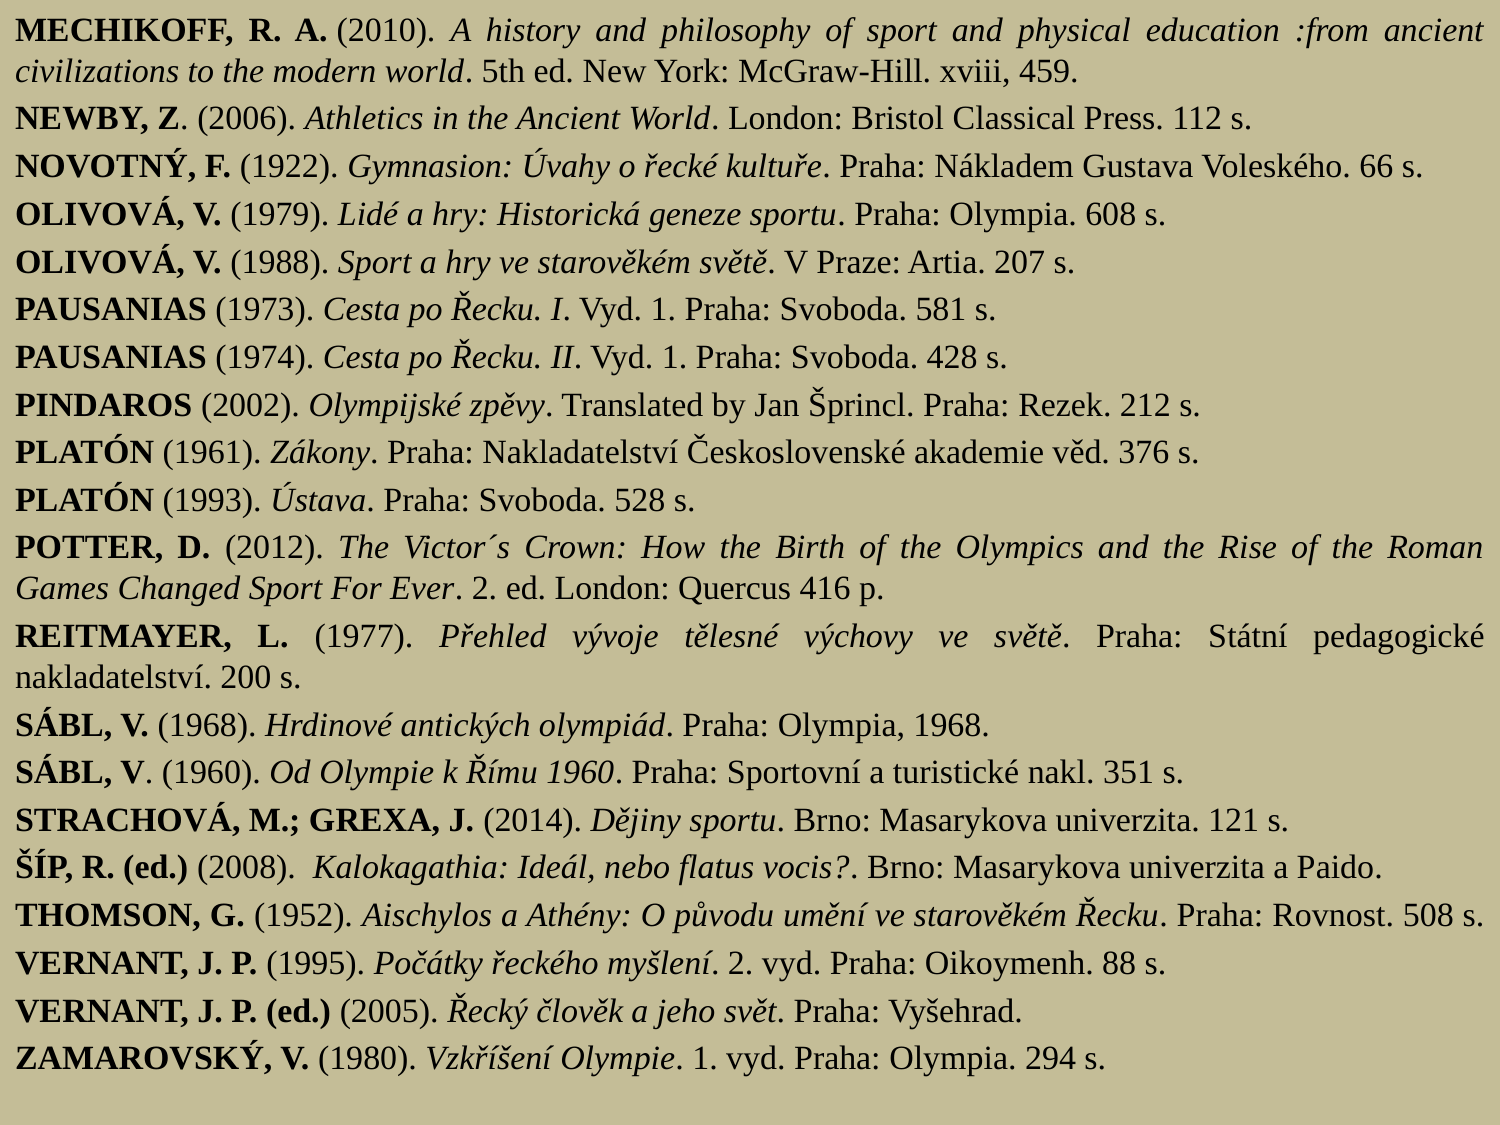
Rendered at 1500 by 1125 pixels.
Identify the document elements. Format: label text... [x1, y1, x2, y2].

list MECHIKOFF, R. A. (2010). A history and philosophy of sport and physical education :from ancient civilizations to the modern world. 5th ed. New York: McGraw-Hill. xviii, 459. NEWBY, Z. (2006). Athletics in the Ancient World. London: Bristol Classical Press. 112 s. NOVOTNÝ, F. (1922). Gymnasion: Úvahy o řecké kultuře. Praha: Nákladem Gustava Voleského. 66 s. OLIVOVÁ, V. (1979). Lidé a hry: Historická geneze sportu. Praha: Olympia. 608 s. OLIVOVÁ, V. (1988). Sport a hry ve starověkém světě. V Praze: Artia. 207 s. PAUSANIAS (1973). Cesta po Řecku. I. Vyd. 1. Praha: Svoboda. 581 s. PAUSANIAS (1974). Cesta po Řecku. II. Vyd. 1. Praha: Svoboda. 428 s. PINDAROS (2002). Olympijské zpěvy. Translated by Jan Šprincl. Praha: Rezek. 212 s. PLATÓN (1961). Zákony. Praha: Nakladatelství Československé akademie věd. 376 s. PLATÓN (1993). Ústava. Praha: Svoboda. 528 s. POTTER, D. (2012). The Victor´s Crown: How the Birth of the Olympics and the Rise of the Roman Games Changed Sport For Ever. 2. ed. London: Quercus 416 p. REITMAYER, L. (1977). Přehled vývoje tělesné výchovy ve světě. Praha: Státní pedagogické nakladatelství. 200 s. SÁBL, V. (1968). Hrdinové antických olympiád. Praha: Olympia, 1968. SÁBL, V. (1960). Od Olympie k Římu 1960. Praha: Sportovní a turistické nakl. 351 s. STRACHOVÁ, M.; GREXA, J. (2014). Dějiny sportu. Brno: Masarykova univerzita. 121 s. ŠÍP, R. (ed.) (2008). Kalokagathia: Ideál, nebo flatus vocis?. Brno: Masarykova univerzita a Paido. THOMSON, G. (1952). Aischylos a Athény: O původu umění ve starověkém Řecku. Praha: Rovnost. 508 s. VERNANT, J. P. (1995). Počátky řeckého myšlení. 2. vyd. Praha: Oikoymenh. 88 s. VERNANT, J. P. (ed.) (2005). Řecký člověk a jeho svět. Praha: Vyšehrad. ZAMAROVSKÝ, V. (1980). Vzkříšení Olympie. 1. vyd. Praha: Olympia. 294 s. [0, 0, 1500, 1125]
